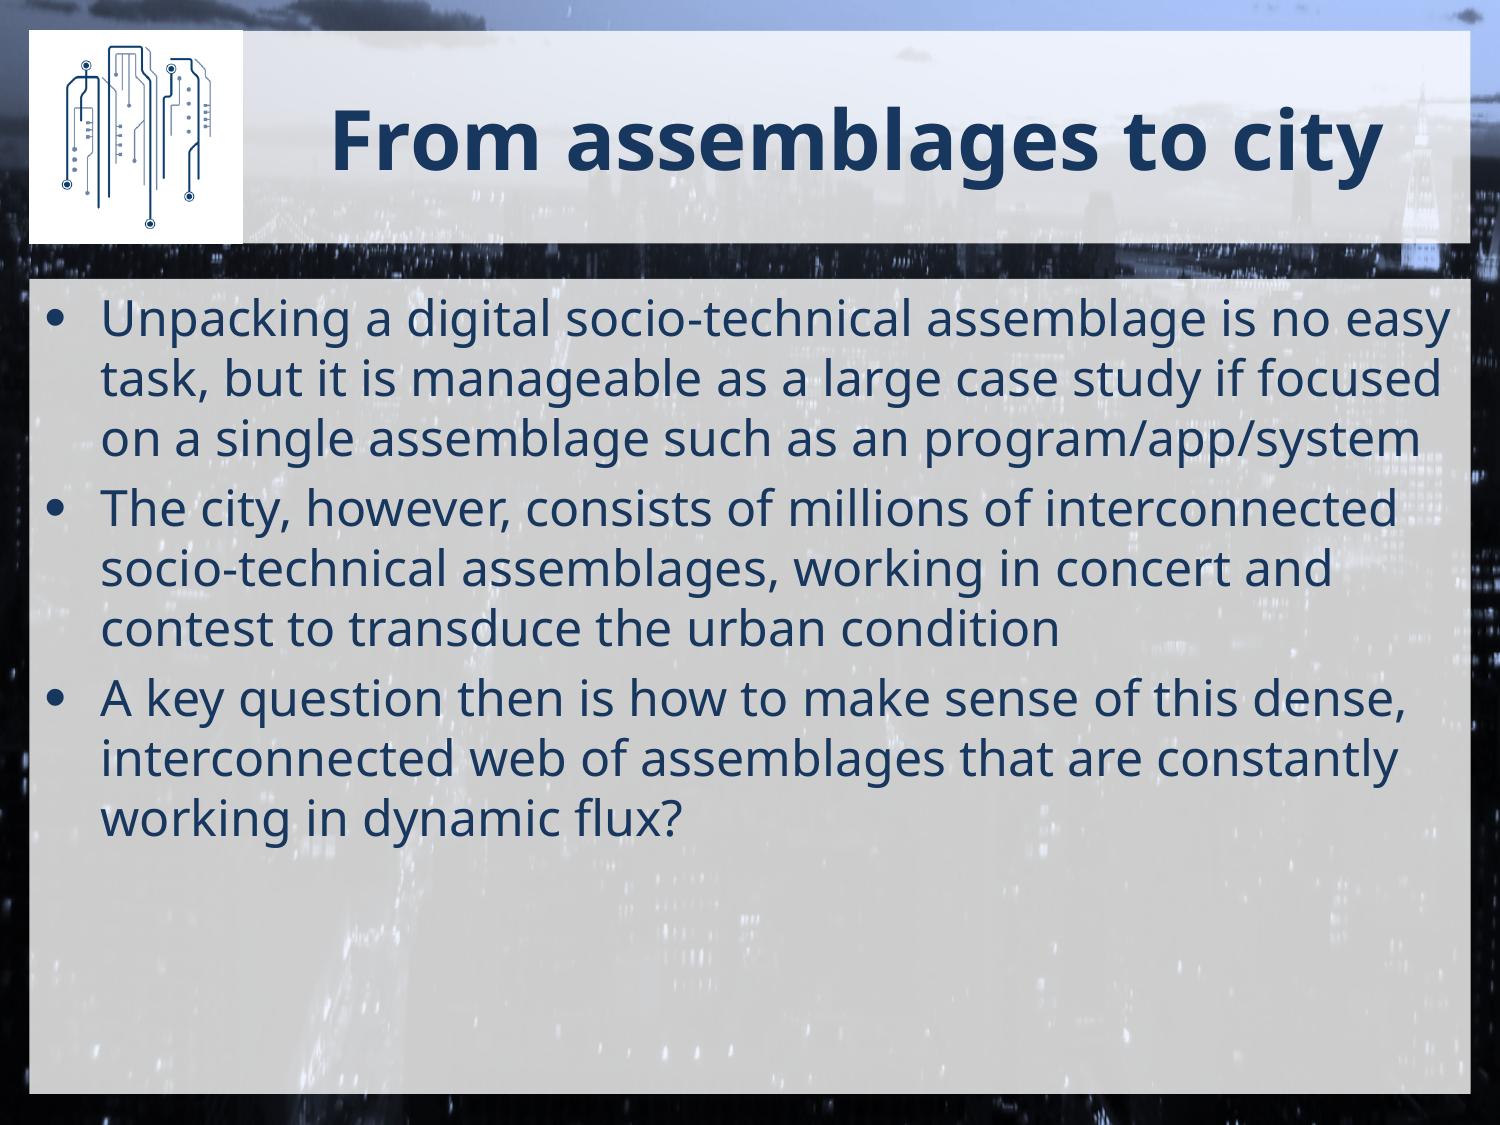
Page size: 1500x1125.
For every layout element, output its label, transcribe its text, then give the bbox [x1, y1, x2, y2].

picture [29, 30, 242, 244]
title From assemblages to city [242, 30, 1471, 244]
list Unpacking a digital socio-technical assemblage is no easy task, but it is manageable as a large case study if focused on a single assemblage such as an program/app/system The city, however, consists of millions of interconnected socio-technical assemblages, working in concert and contest to transduce the urban condition A key question then is how to make sense of this dense, interconnected web of assemblages that are constantly working in dynamic flux? [29, 278, 1471, 1094]
